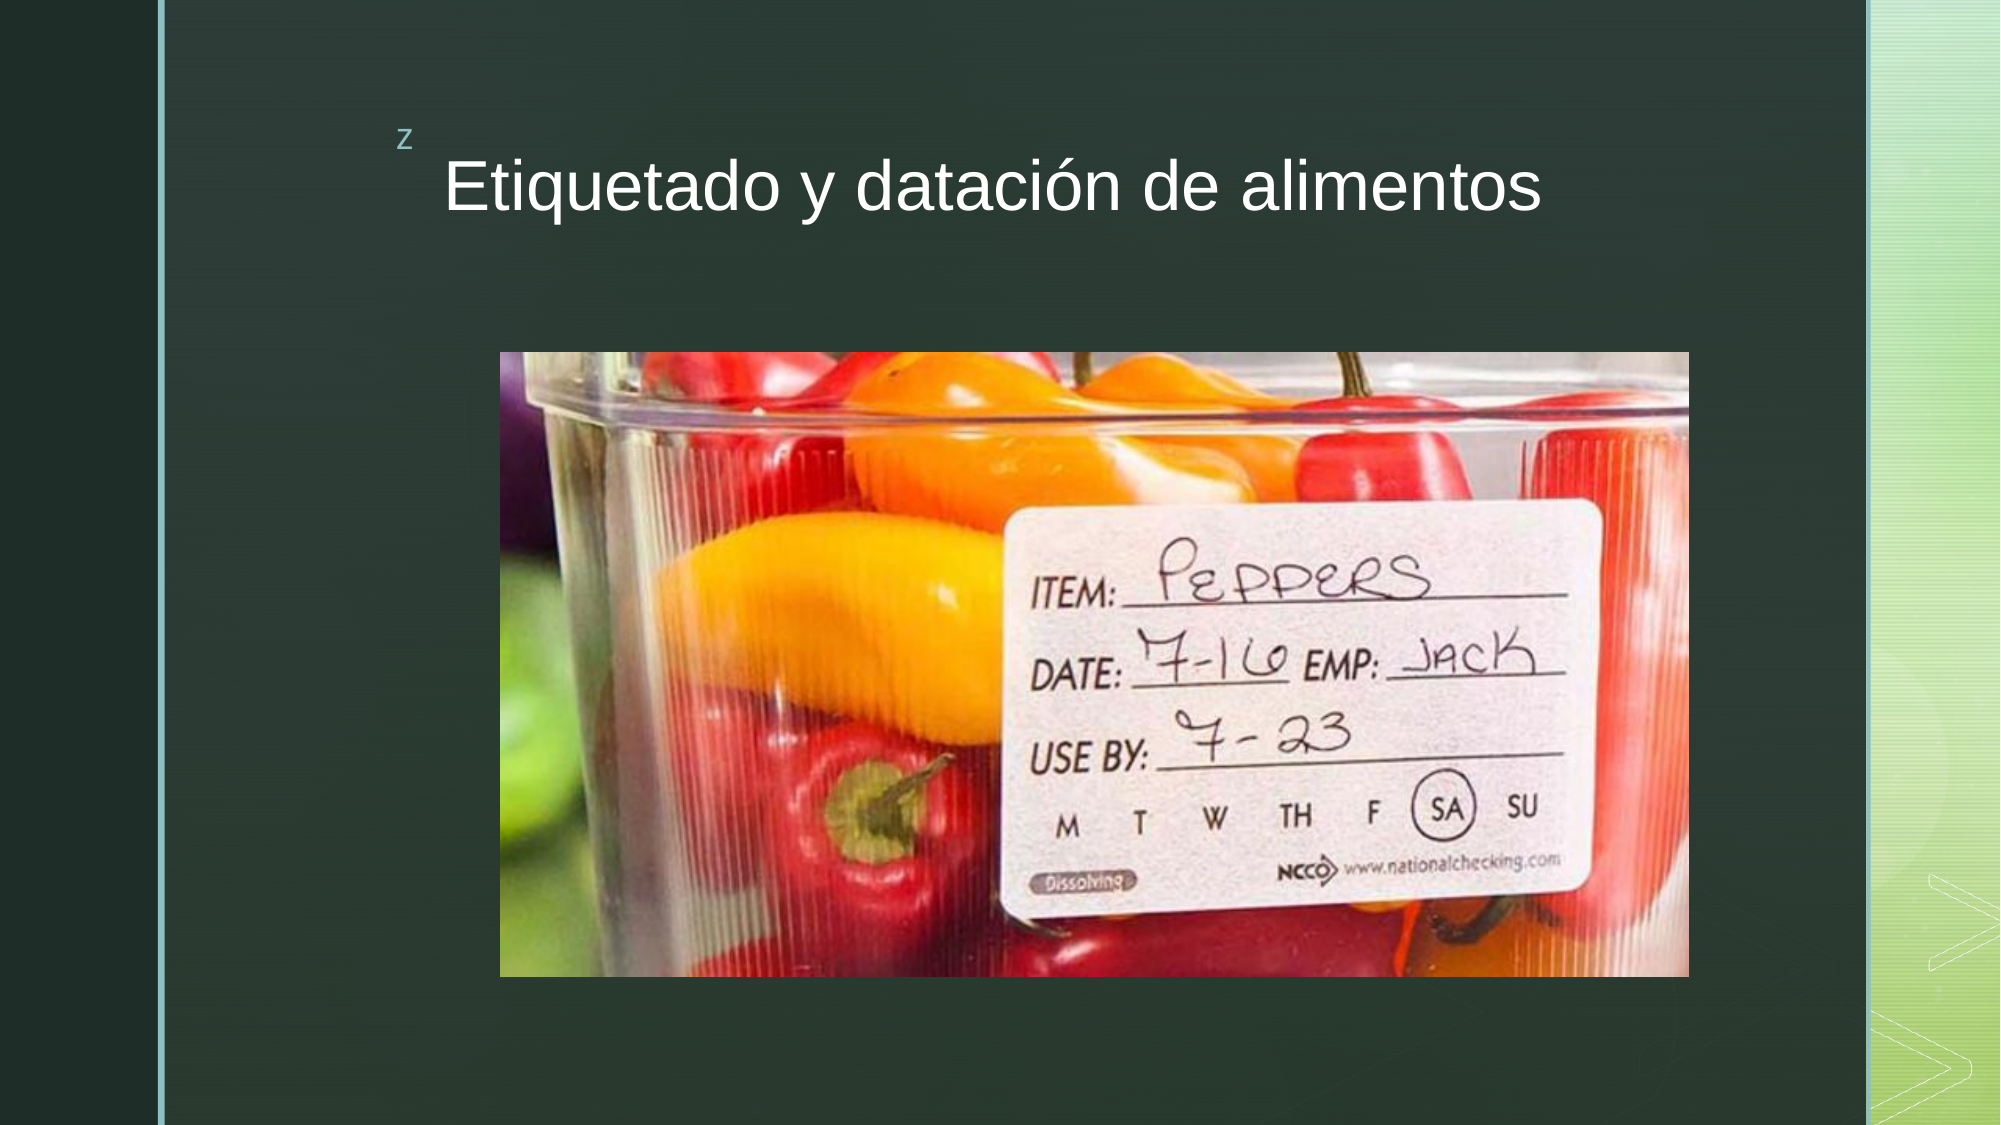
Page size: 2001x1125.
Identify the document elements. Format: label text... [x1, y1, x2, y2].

title Etiquetado y datación de alimentos [428, 132, 1734, 310]
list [500, 351, 1689, 978]
picture [1871, 0, 2001, 1125]
